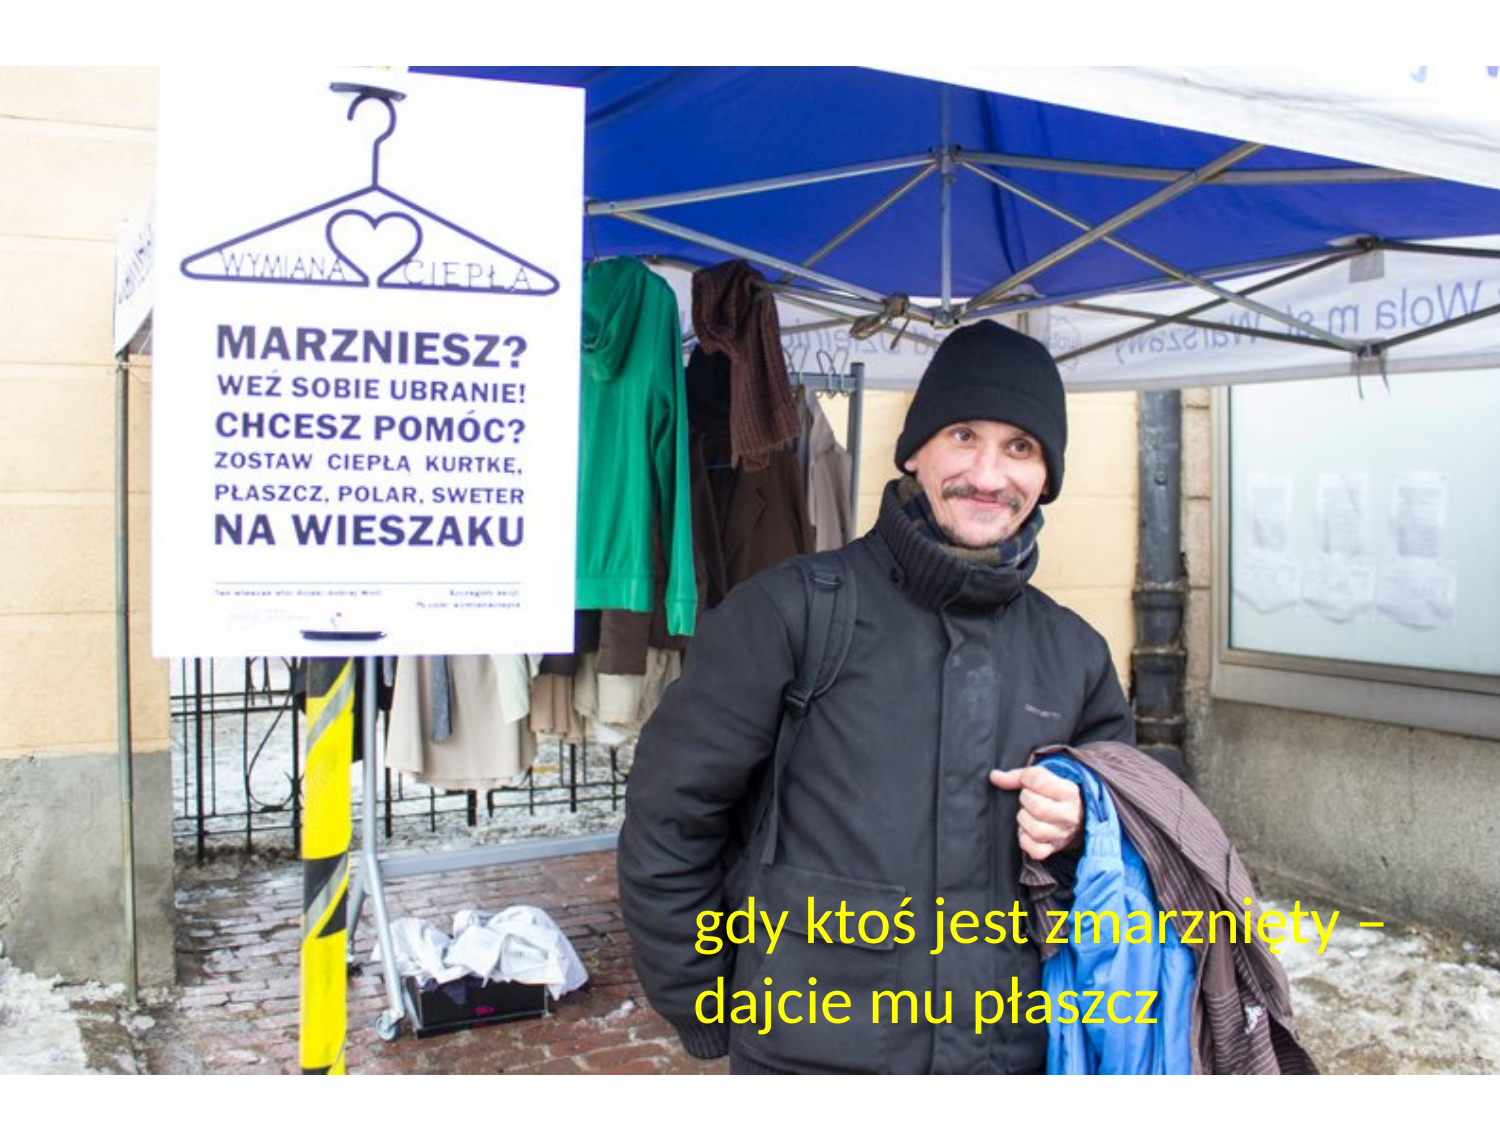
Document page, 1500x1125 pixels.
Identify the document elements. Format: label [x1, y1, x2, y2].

picture [0, 66, 1500, 1075]
